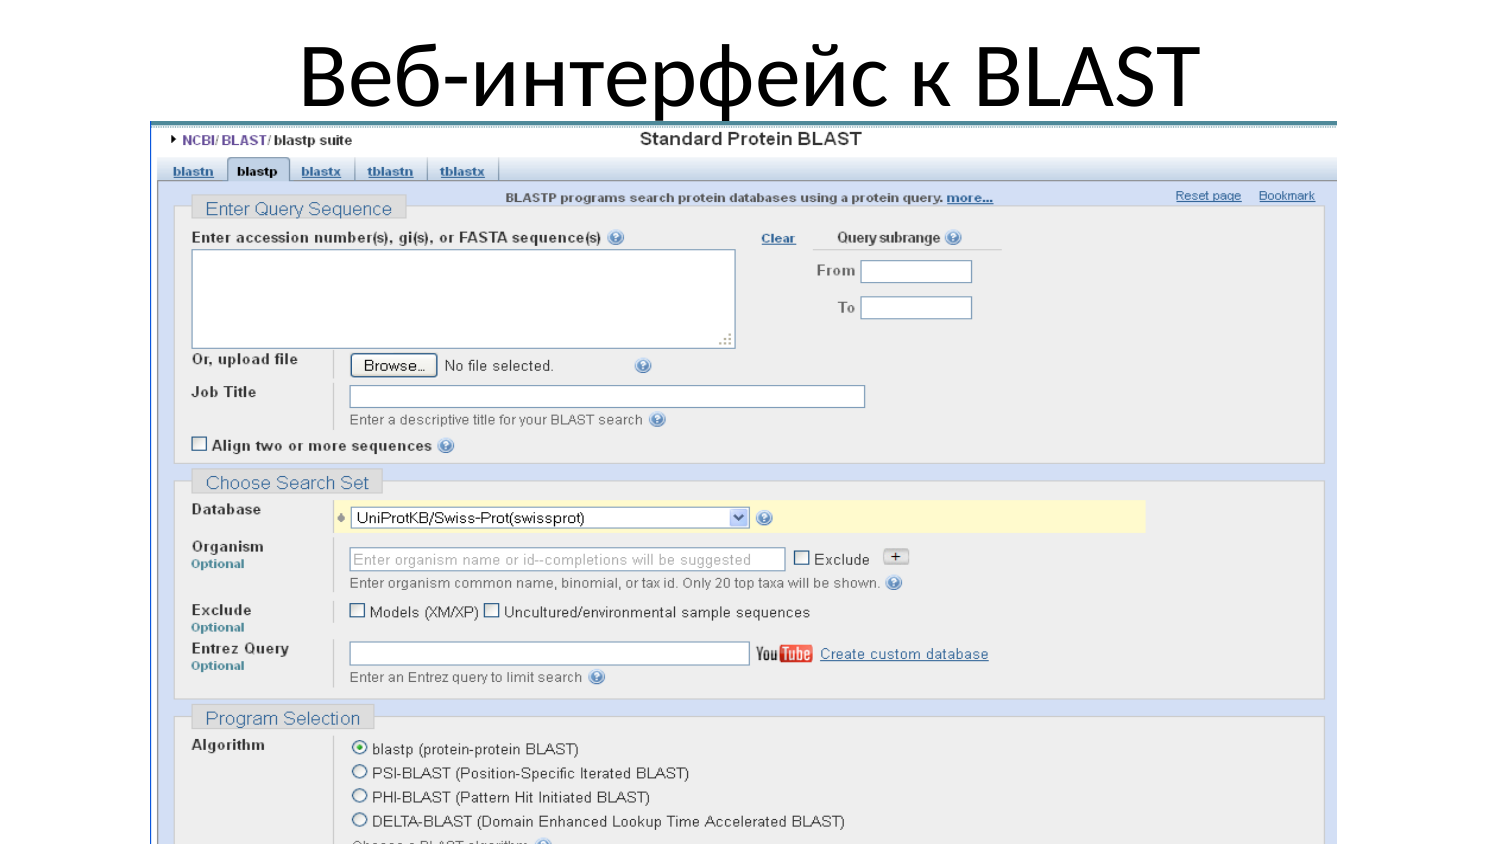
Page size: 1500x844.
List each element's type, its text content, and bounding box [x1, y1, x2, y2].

picture [149, 121, 1337, 844]
title Веб-интерфейс к BLAST [75, 0, 1425, 141]
